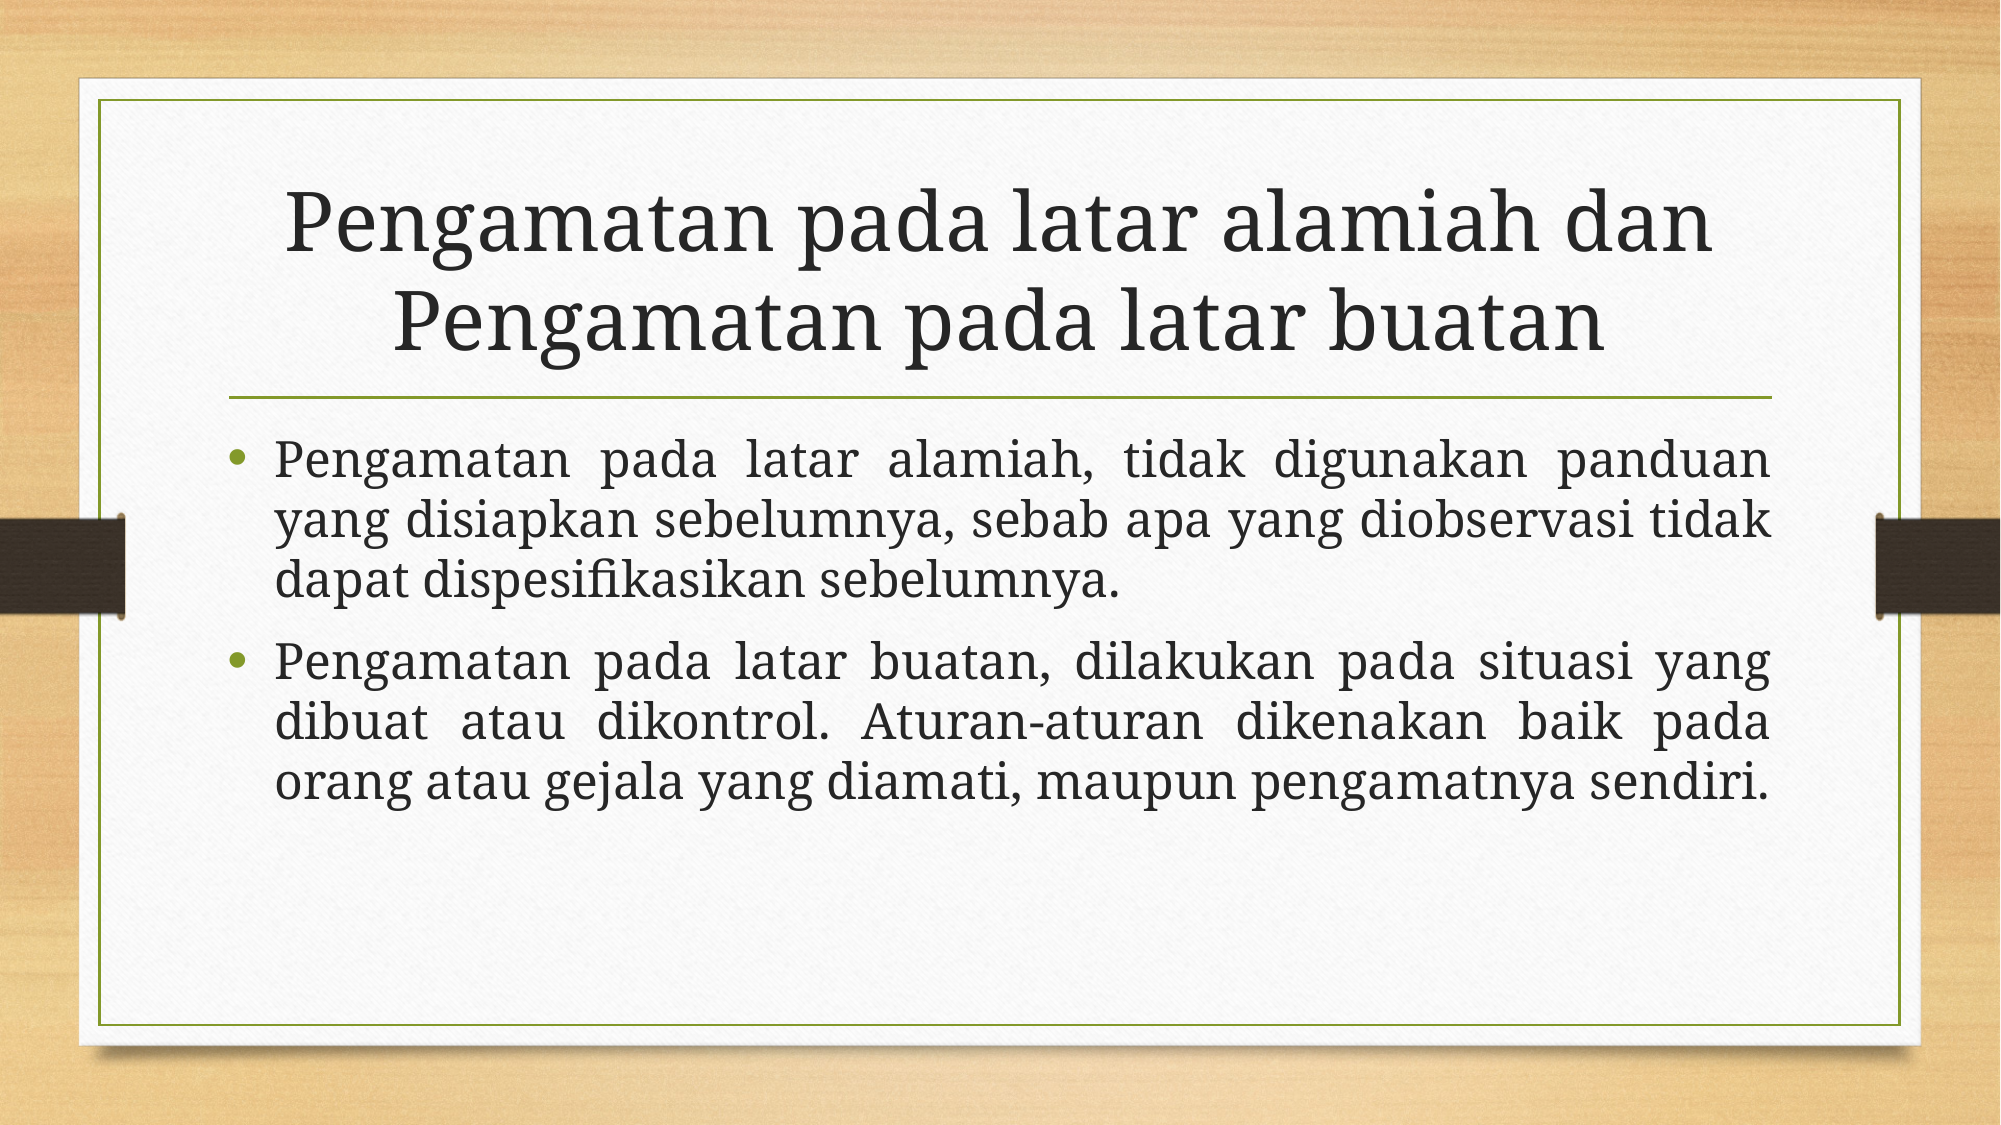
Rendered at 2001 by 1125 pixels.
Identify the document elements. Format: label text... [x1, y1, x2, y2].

list Pengamatan pada latar alamiah, tidak digunakan panduan yang disiapkan sebelumnya, sebab apa yang diobservasi tidak dapat dispesifikasikan sebelumnya. Pengamatan pada latar buatan, dilakukan pada situasi yang dibuat atau dikontrol. Aturan-aturan dikenakan baik pada orang atau gejala yang diamati, maupun pengamatnya sendiri. [212, 419, 1788, 964]
picture [0, 0, 2001, 1125]
title Pengamatan pada latar alamiah dan Pengamatan pada latar buatan [212, 161, 1788, 375]
